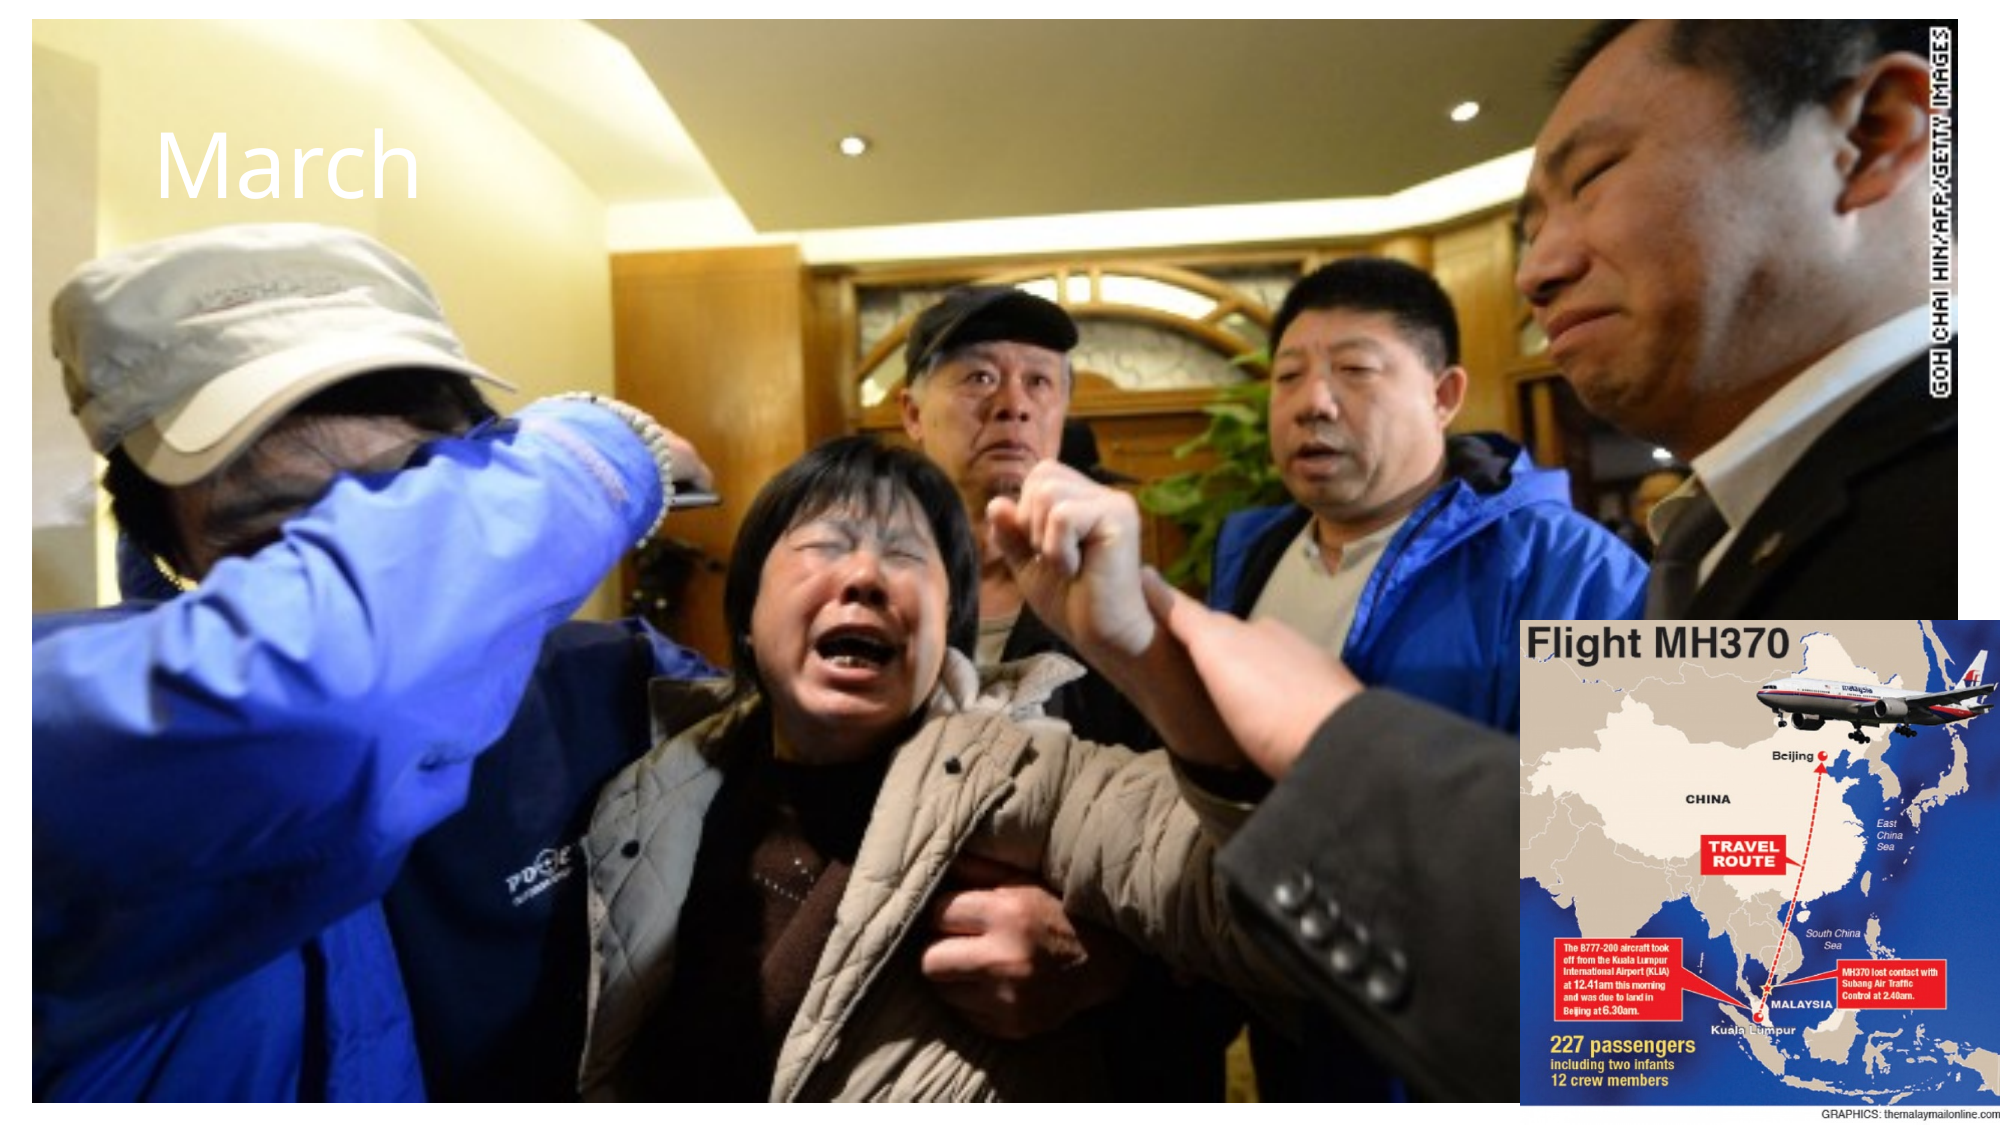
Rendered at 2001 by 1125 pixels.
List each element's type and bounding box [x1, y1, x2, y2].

list [31, 19, 1958, 1103]
picture [1520, 620, 2000, 1125]
